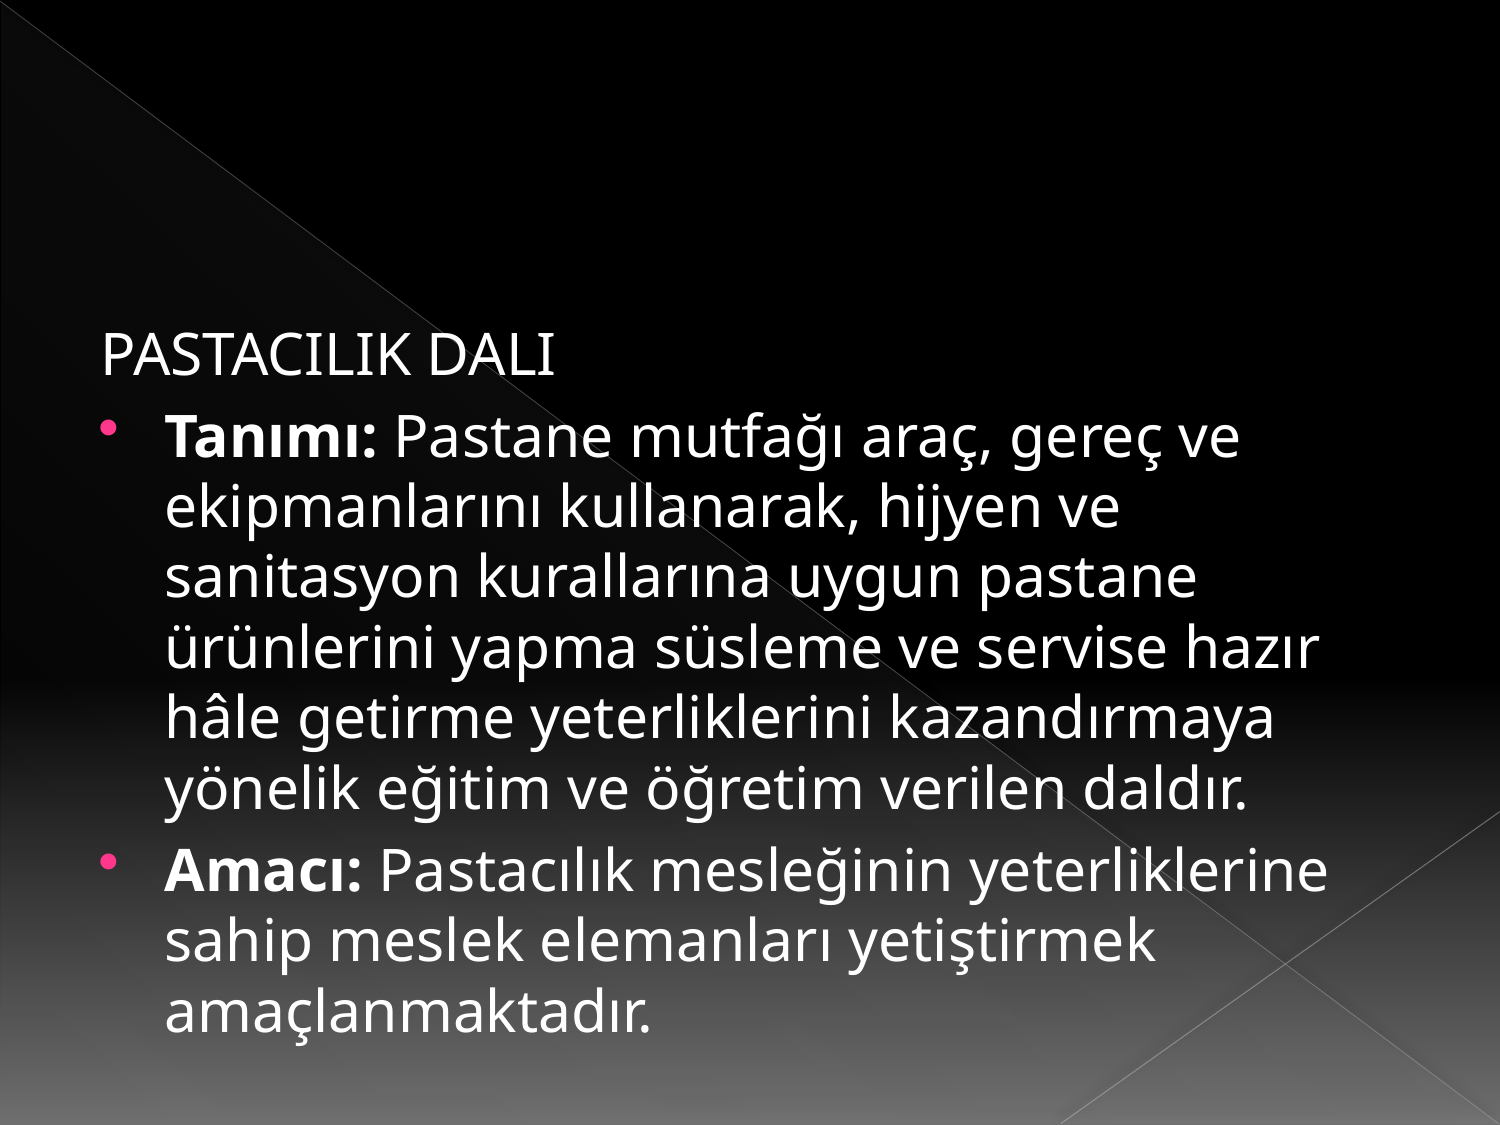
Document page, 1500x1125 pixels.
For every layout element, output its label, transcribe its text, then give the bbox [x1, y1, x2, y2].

list PASTACILIK DALI Tanımı: Pastane mutfağı araç, gereç ve ekipmanlarını kullanarak, hijyen ve sanitasyon kurallarına uygun pastane ürünlerini yapma süsleme ve servise hazır hâle getirme yeterliklerini kazandırmaya yönelik eğitim ve öğretim verilen daldır. Amacı: Pastacılık mesleğinin yeterliklerine sahip meslek elemanları yetiştirmek amaçlanmaktadır. [74, 308, 1426, 1060]
